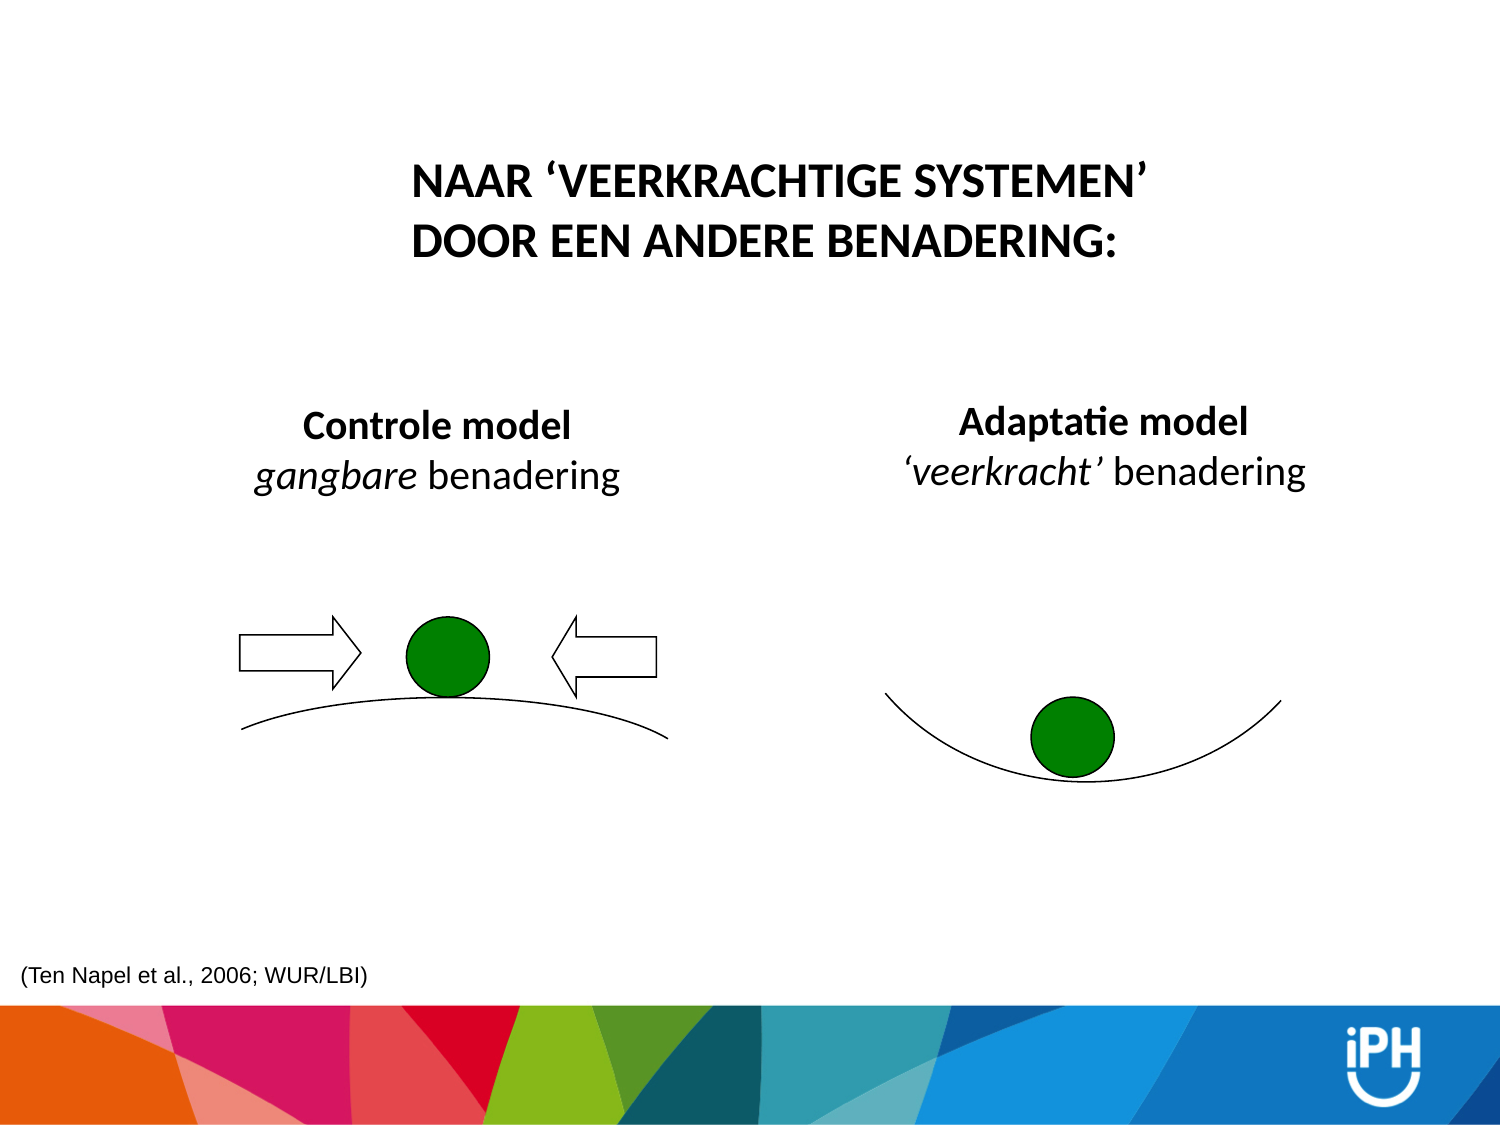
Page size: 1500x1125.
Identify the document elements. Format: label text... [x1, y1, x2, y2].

text_box (Ten Napel et al., 2006; WUR/LBI) [5, 953, 384, 996]
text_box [156, 536, 1386, 858]
text_box Adaptatie model ‘veerkracht’ benadering [802, 386, 1405, 501]
text_box Naar ‘Veerkrachtige systemen’ door een andere BENADERING: [411, 147, 1500, 268]
text_box Controle model gangbare benadering [136, 390, 739, 505]
picture [0, 0, 1500, 1125]
